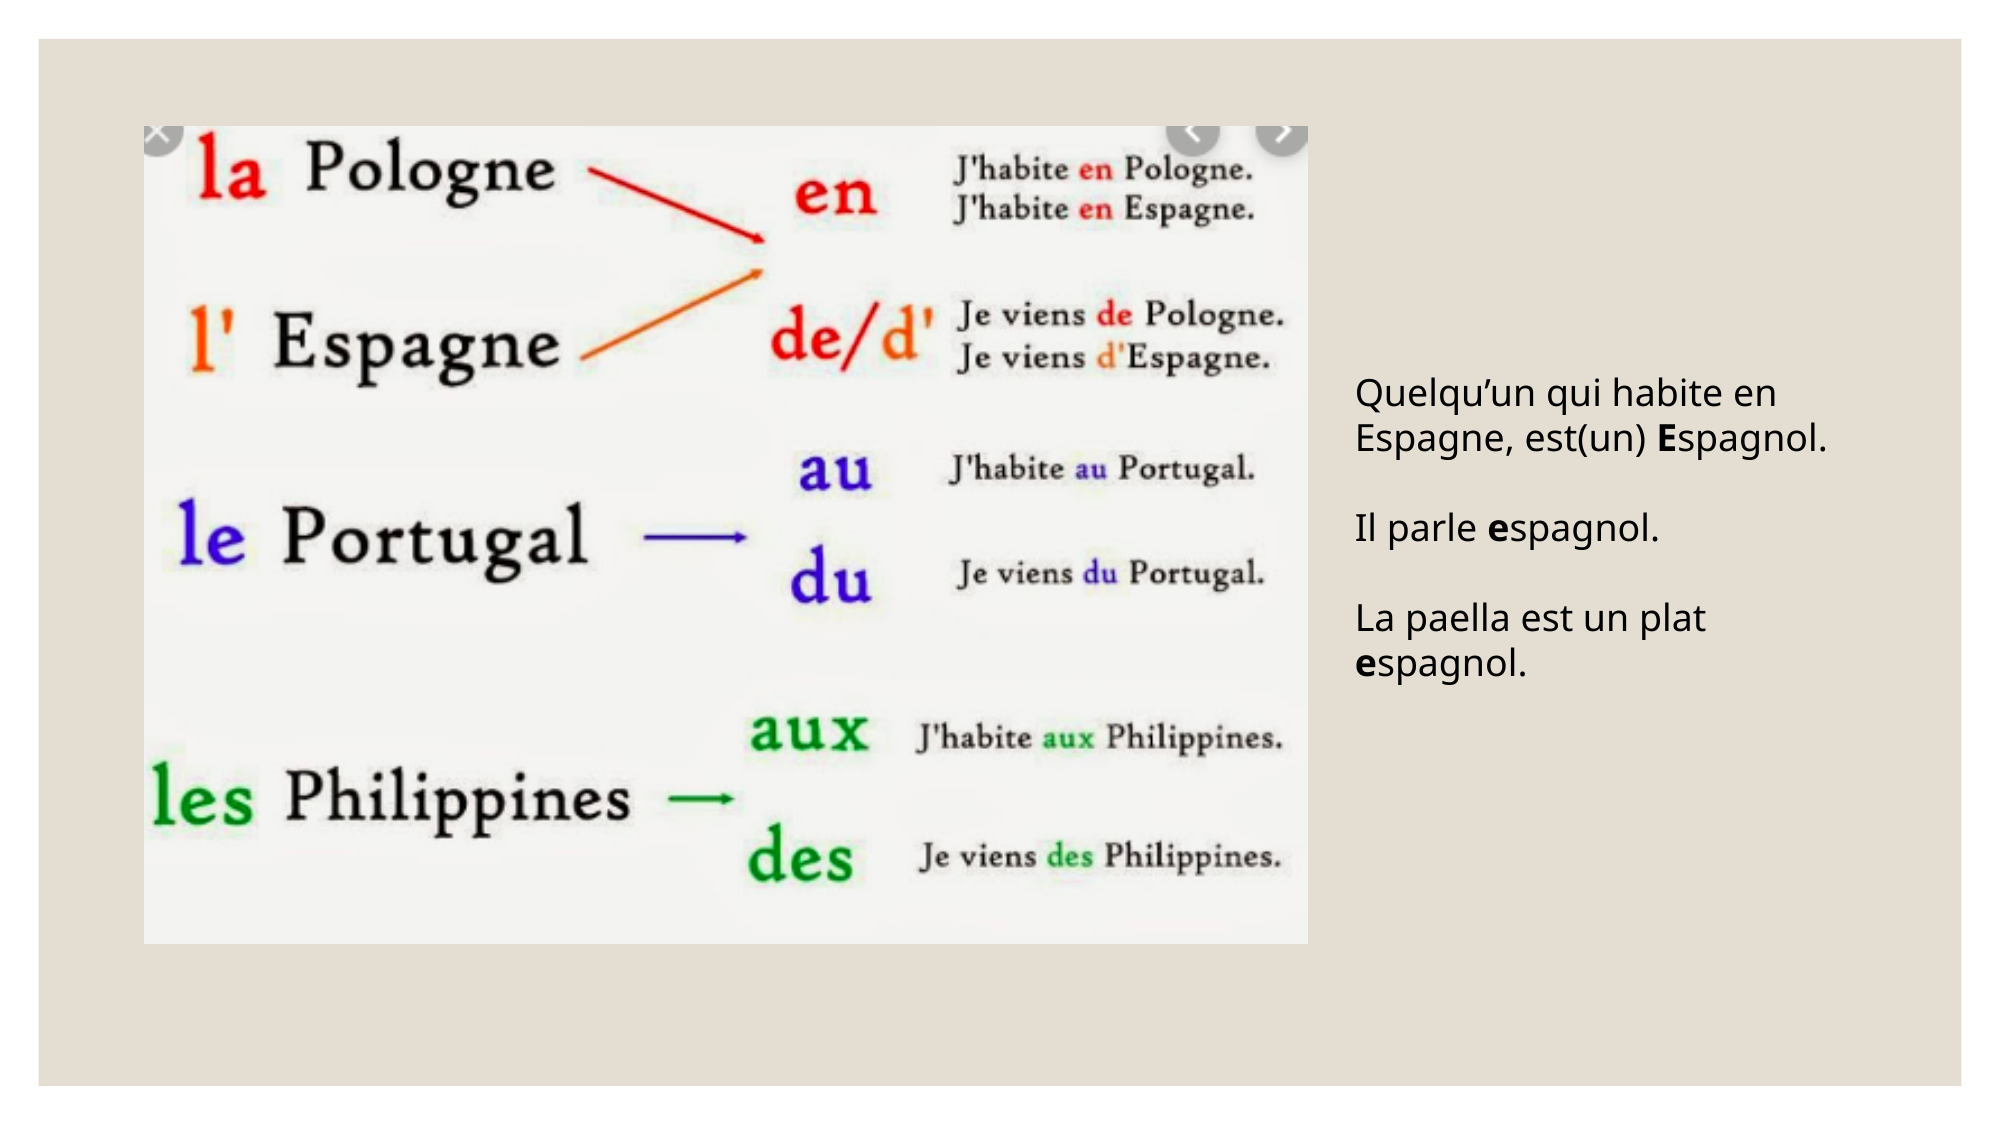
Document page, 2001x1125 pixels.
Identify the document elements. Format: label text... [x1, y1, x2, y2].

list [144, 125, 1308, 945]
text_box Quelqu’un qui habite en Espagne, est(un) Espagnol. Il parle espagnol. La paella est un plat espagnol. [1340, 361, 1868, 871]
